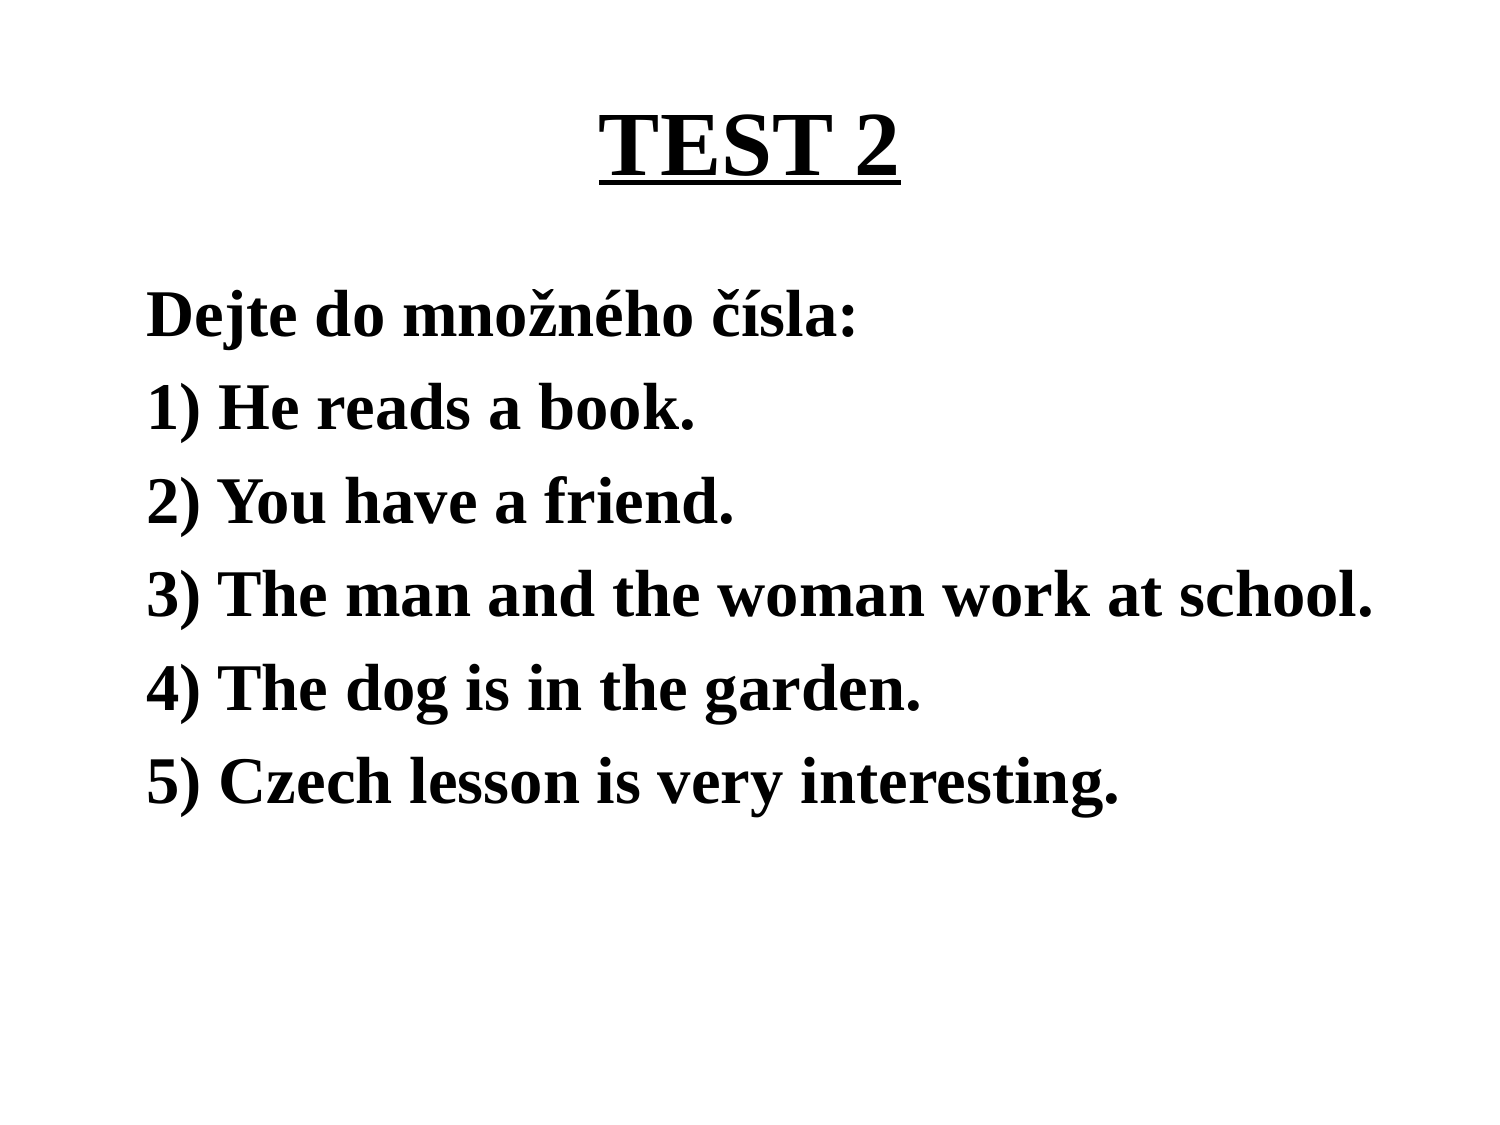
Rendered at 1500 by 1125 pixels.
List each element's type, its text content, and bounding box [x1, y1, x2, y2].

list Dejte do množného čísla: 1) He reads a book. 2) You have a friend. 3) The man and the woman work at school. 4) The dog is in the garden. 5) Czech lesson is very interesting. [75, 262, 1425, 1005]
title TEST 2 [75, 45, 1425, 233]
